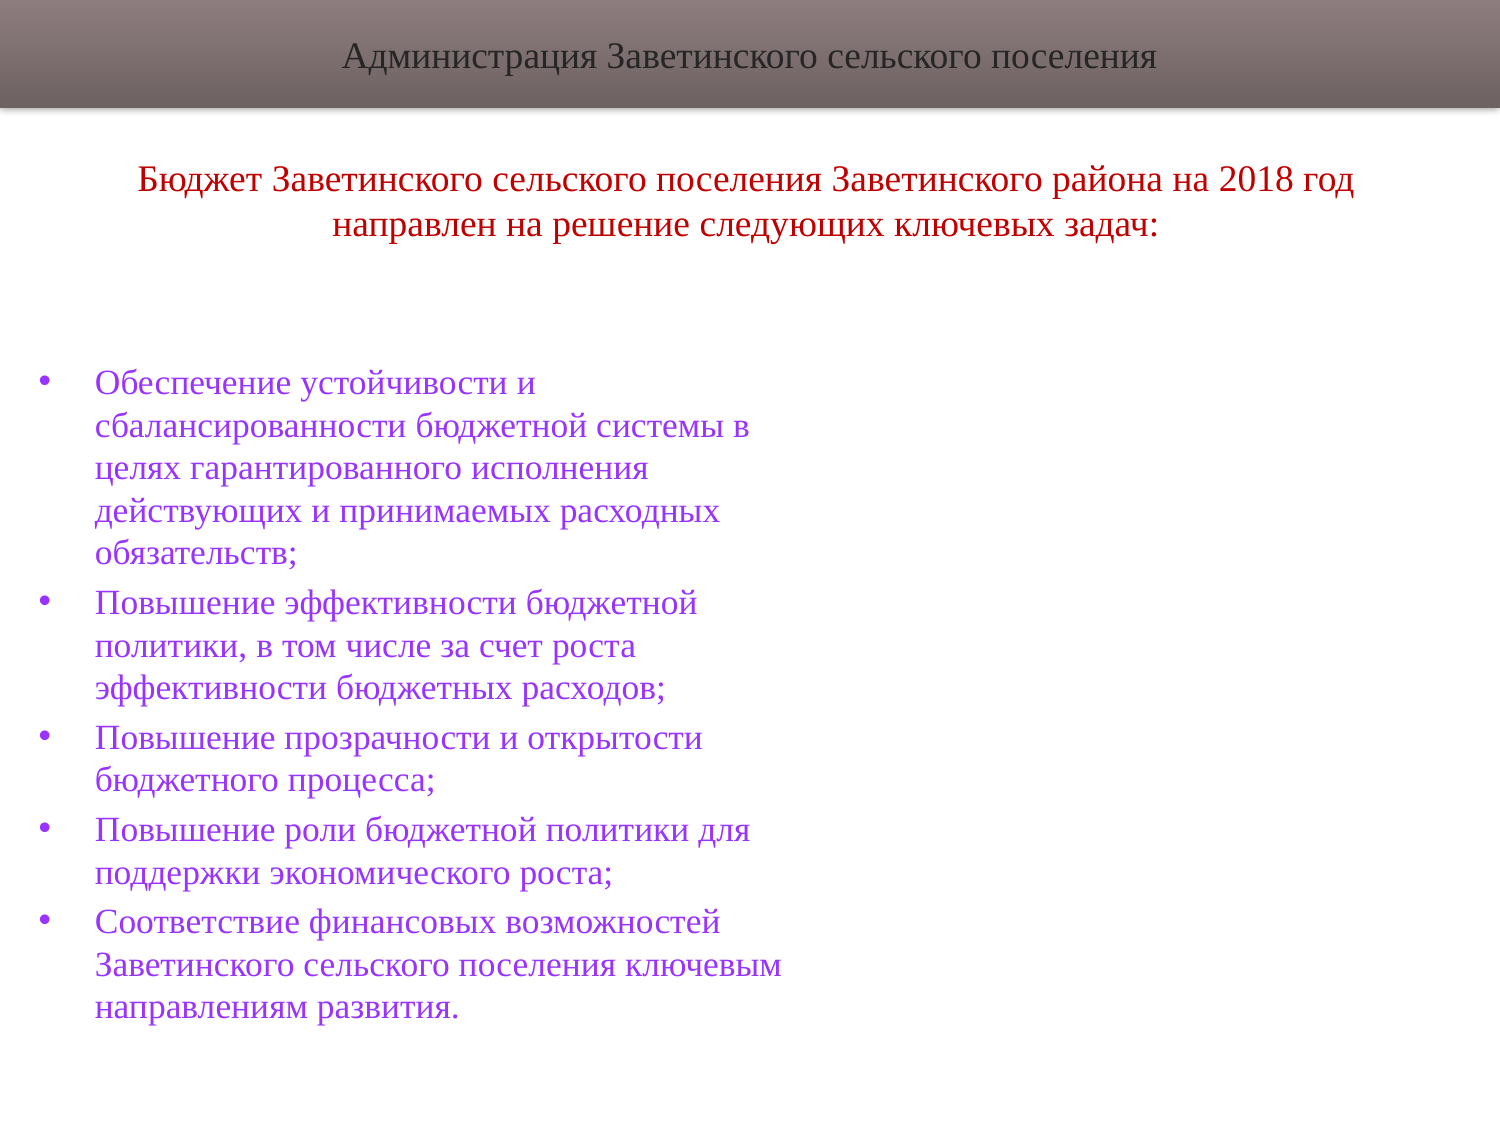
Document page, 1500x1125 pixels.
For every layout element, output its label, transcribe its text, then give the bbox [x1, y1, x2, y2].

title Бюджет Заветинского сельского поселения Заветинского района на 2018 год направлен на решение следующих ключевых задач: [75, 117, 1418, 282]
text_box Администрация Заветинского сельского поселения [0, 0, 1500, 108]
list Обеспечение устойчивости и сбалансированности бюджетной системы в целях гарантированного исполнения действующих и принимаемых расходных обязательств; Повышение эффективности бюджетной политики, в том числе за счет роста эффективности бюджетных расходов; Повышение прозрачности и открытости бюджетного процесса; Повышение роли бюджетной политики для поддержки экономического роста; Соответствие финансовых возможностей Заветинского сельского поселения ключевым направлениям развития. [23, 351, 856, 1035]
